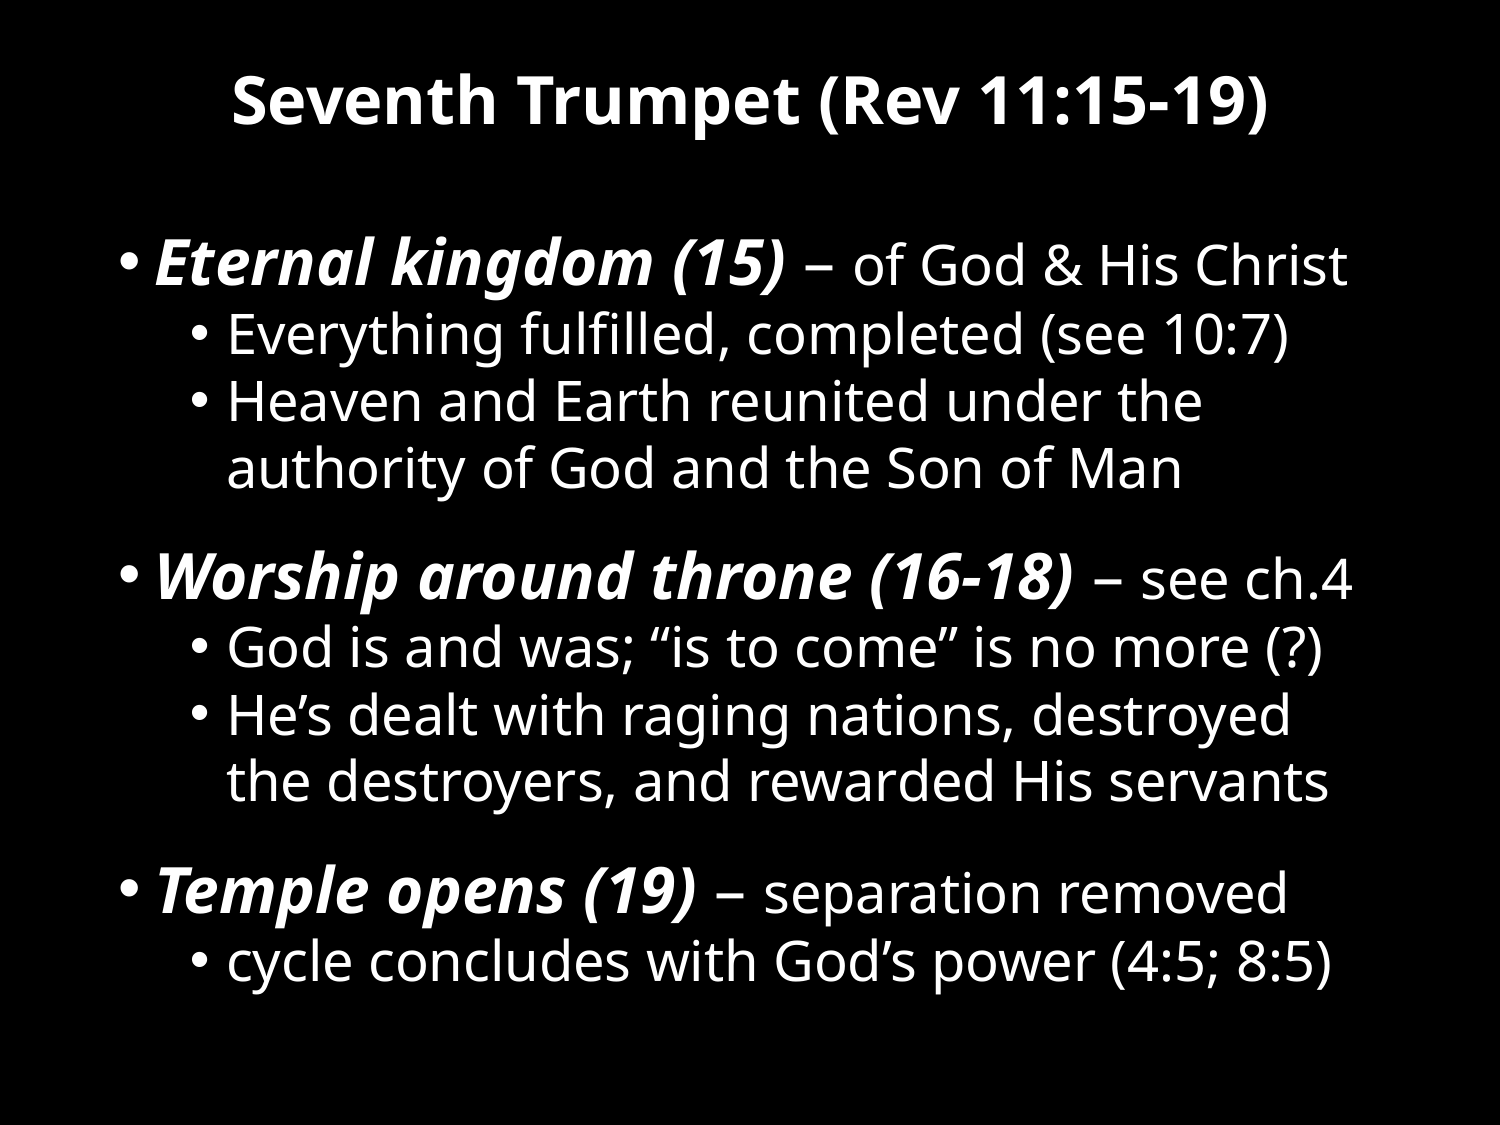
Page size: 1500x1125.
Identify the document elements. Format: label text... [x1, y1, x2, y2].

title Seventh Trumpet (Rev 11:15-19) [103, 36, 1397, 170]
list Eternal kingdom (15) – of God & His Christ Everything fulfilled, completed (see 10:7) Heaven and Earth reunited under the authority of God and the Son of Man Worship around throne (16-18) – see ch.4 God is and was; “is to come” is no more (?) He’s dealt with raging nations, destroyed the destroyers, and rewarded His servants Temple opens (19) – separation removed cycle concludes with God’s power (4:5; 8:5) [103, 213, 1397, 1071]
